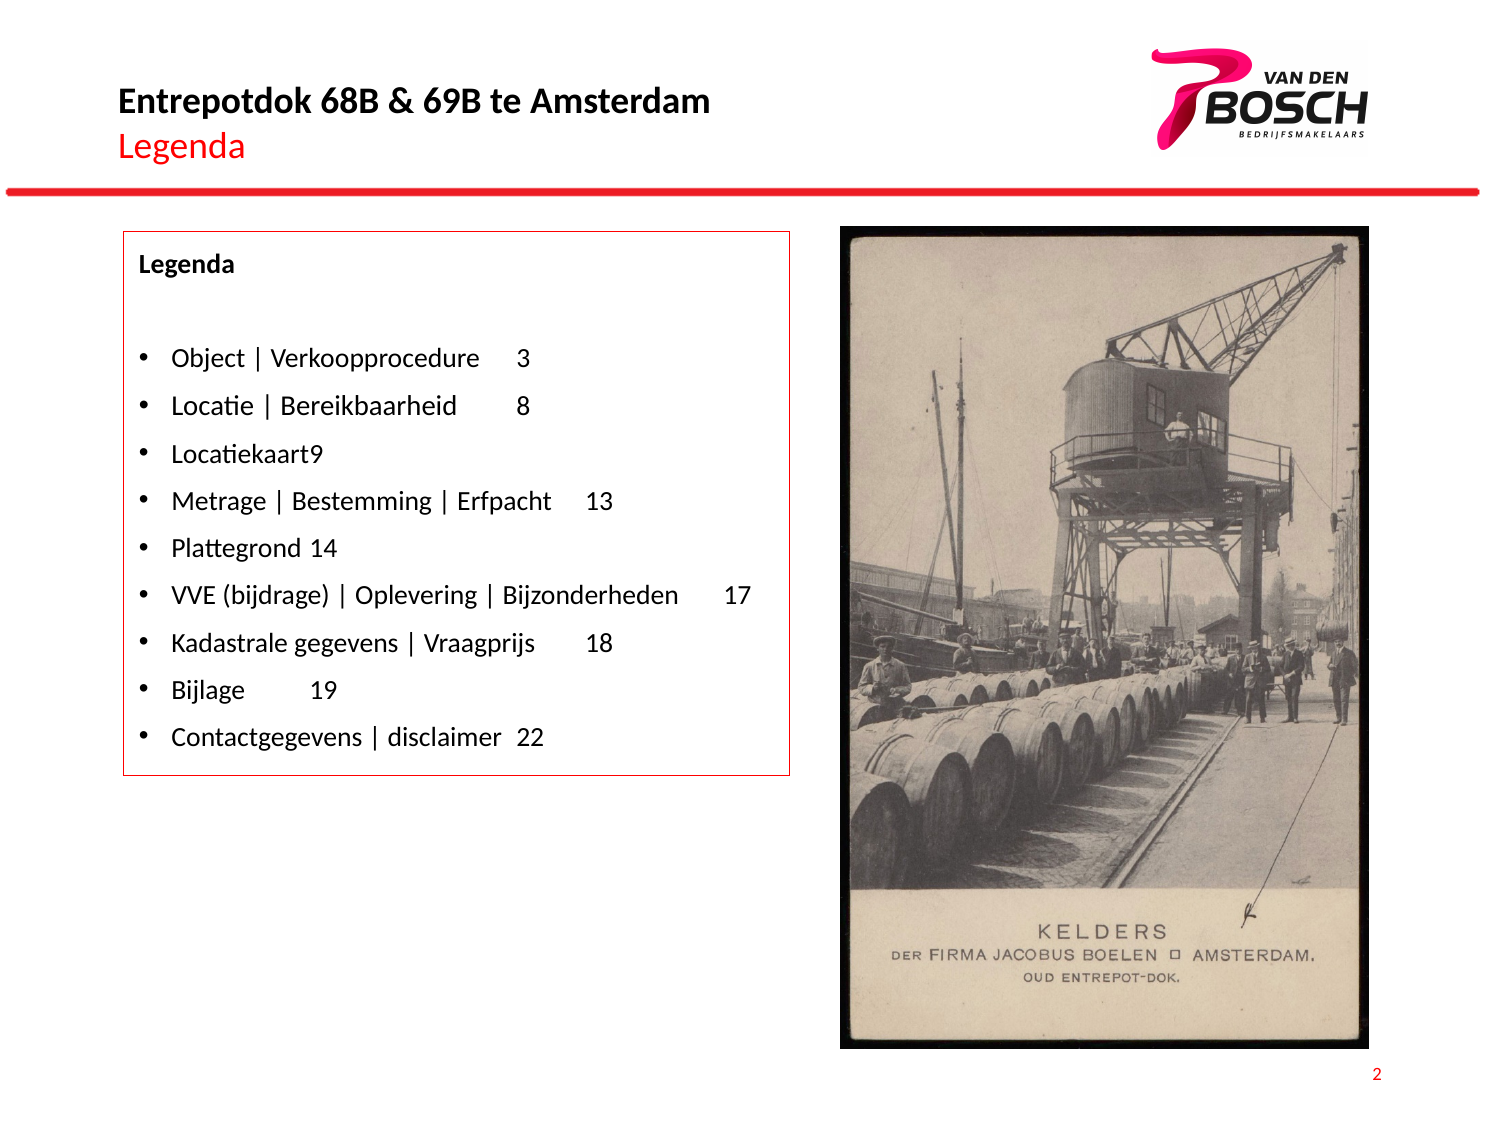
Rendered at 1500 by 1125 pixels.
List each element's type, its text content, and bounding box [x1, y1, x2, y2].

list Legenda Object | Verkoopprocedure 3 Locatie | Bereikbaarheid 8 Locatiekaart 9 Metrage | Bestemming | Erfpacht 13 Plattegrond 14 VVE (bijdrage) | Oplevering | Bijzonderheden 17 Kadastrale gegevens | Vraagprijs 18 Bijlage 19 Contactgegevens | disclaimer 22 [123, 231, 790, 776]
picture [839, 226, 1369, 1049]
title Entrepotdok 68B & 69B te Amsterdam Legenda [103, 59, 1105, 182]
picture [0, 182, 1500, 206]
picture [1151, 40, 1368, 157]
slide_number 2 [1059, 1042, 1397, 1103]
